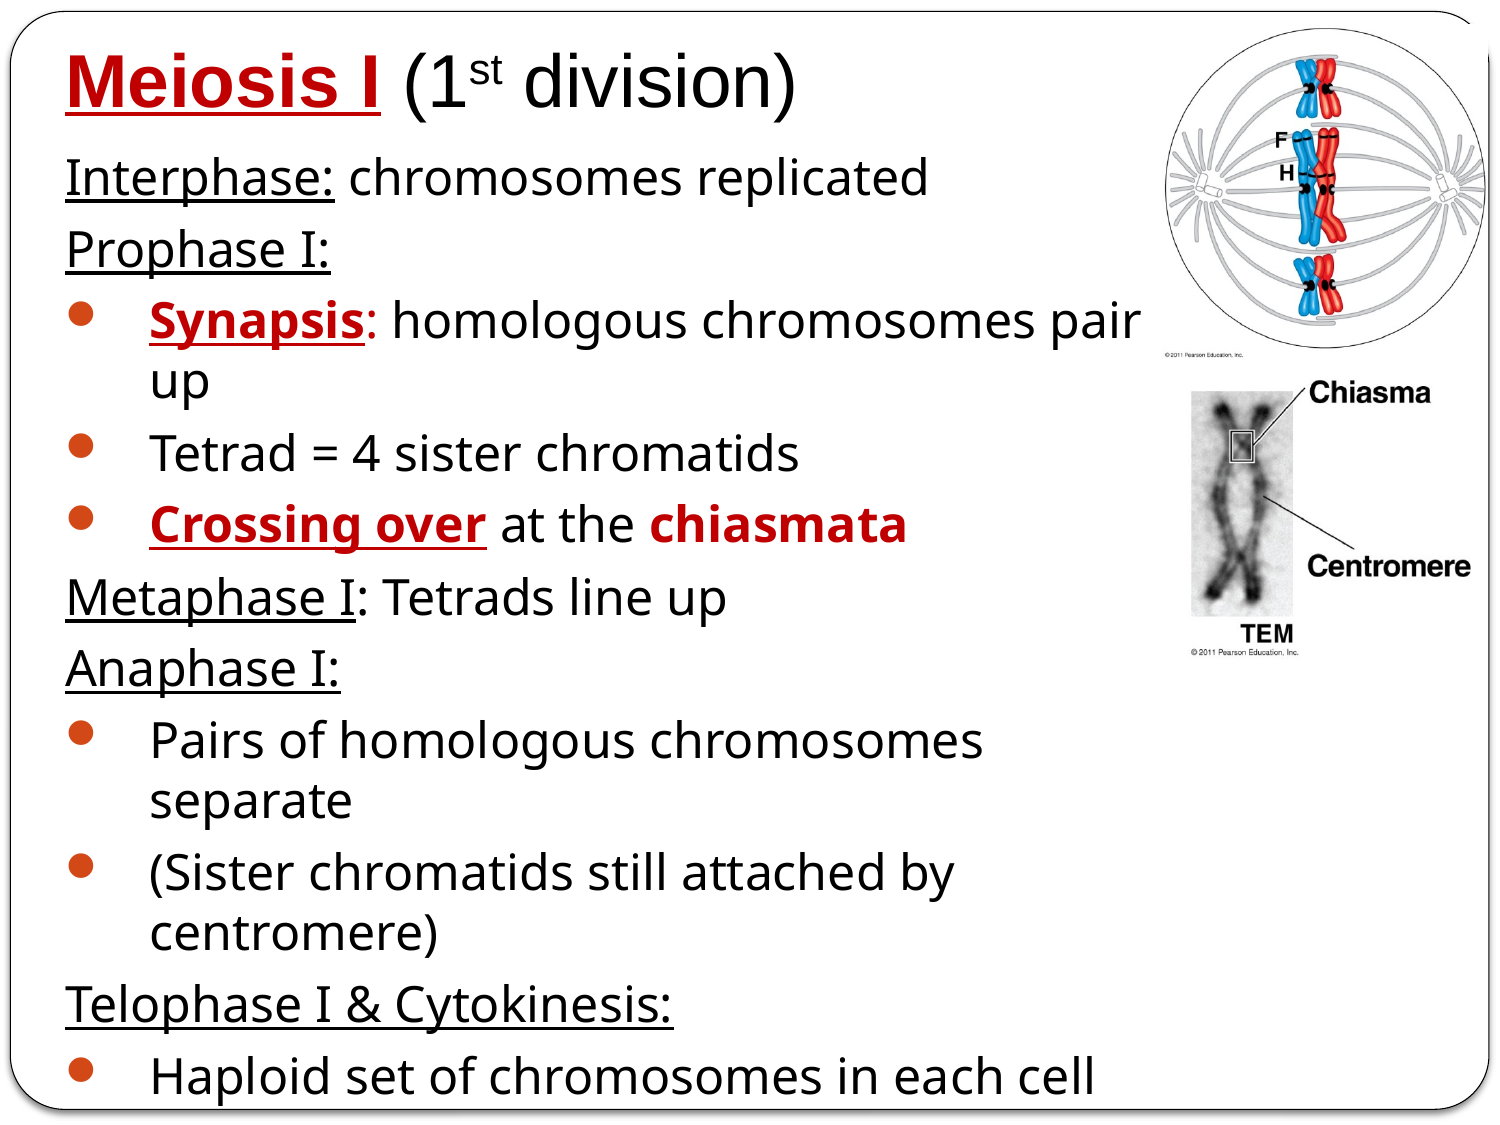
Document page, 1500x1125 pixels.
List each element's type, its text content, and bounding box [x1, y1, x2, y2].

title Meiosis I (1st division) [50, 24, 1161, 137]
picture [1162, 24, 1488, 363]
picture [1187, 374, 1476, 662]
list Interphase: chromosomes replicated Prophase I: Synapsis: homologous chromosomes pair up Tetrad = 4 sister chromatids Crossing over at the chiasmata Metaphase I: Tetrads line up Anaphase I: Pairs of homologous chromosomes separate (Sister chromatids still attached by centromere) Telophase I & Cytokinesis: Haploid set of chromosomes in each cell Each chromosome = 2 sister chromatids Some species: chromatin & nucleus reforms [50, 137, 1213, 1038]
